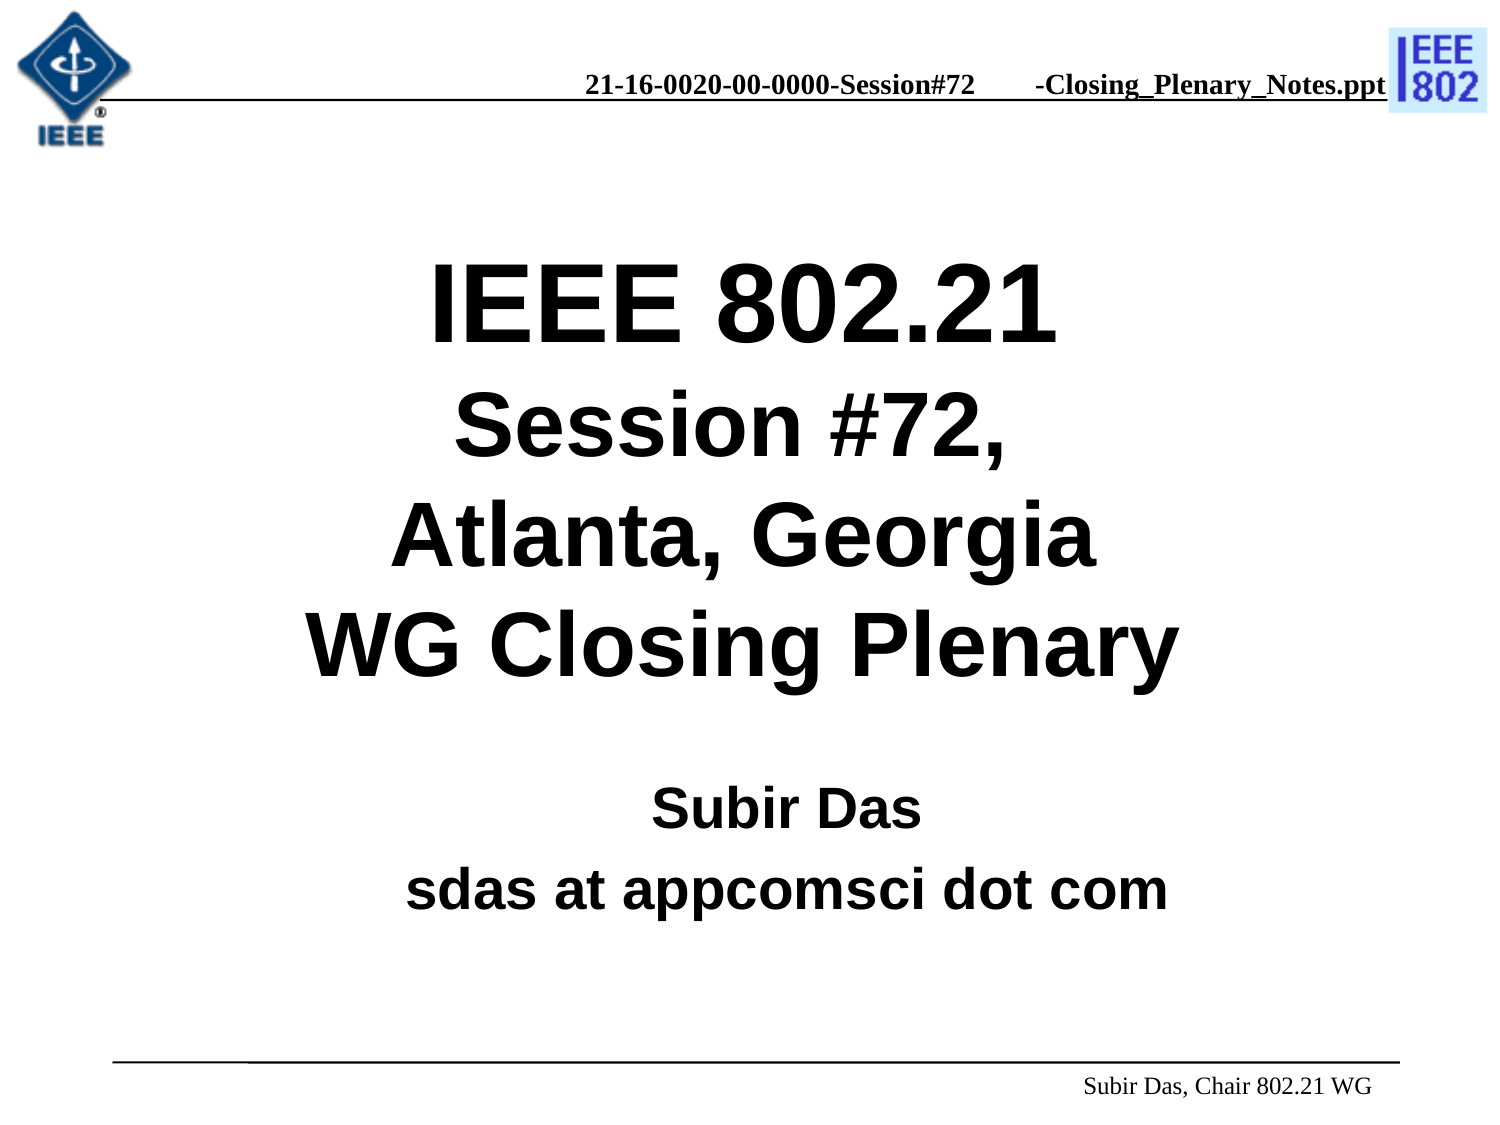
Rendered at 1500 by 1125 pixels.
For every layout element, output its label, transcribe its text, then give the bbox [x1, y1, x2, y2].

text_box IEEE 802.21 Session #72, Atlanta, Georgia WG Closing Plenary [99, 174, 1388, 750]
picture [12, 9, 137, 150]
subtitle Subir Das sdas at appcomsci dot com [224, 762, 1351, 938]
picture [1374, 9, 1499, 138]
text_box Subir Das, Chair 802.21 WG [1037, 1062, 1413, 1125]
